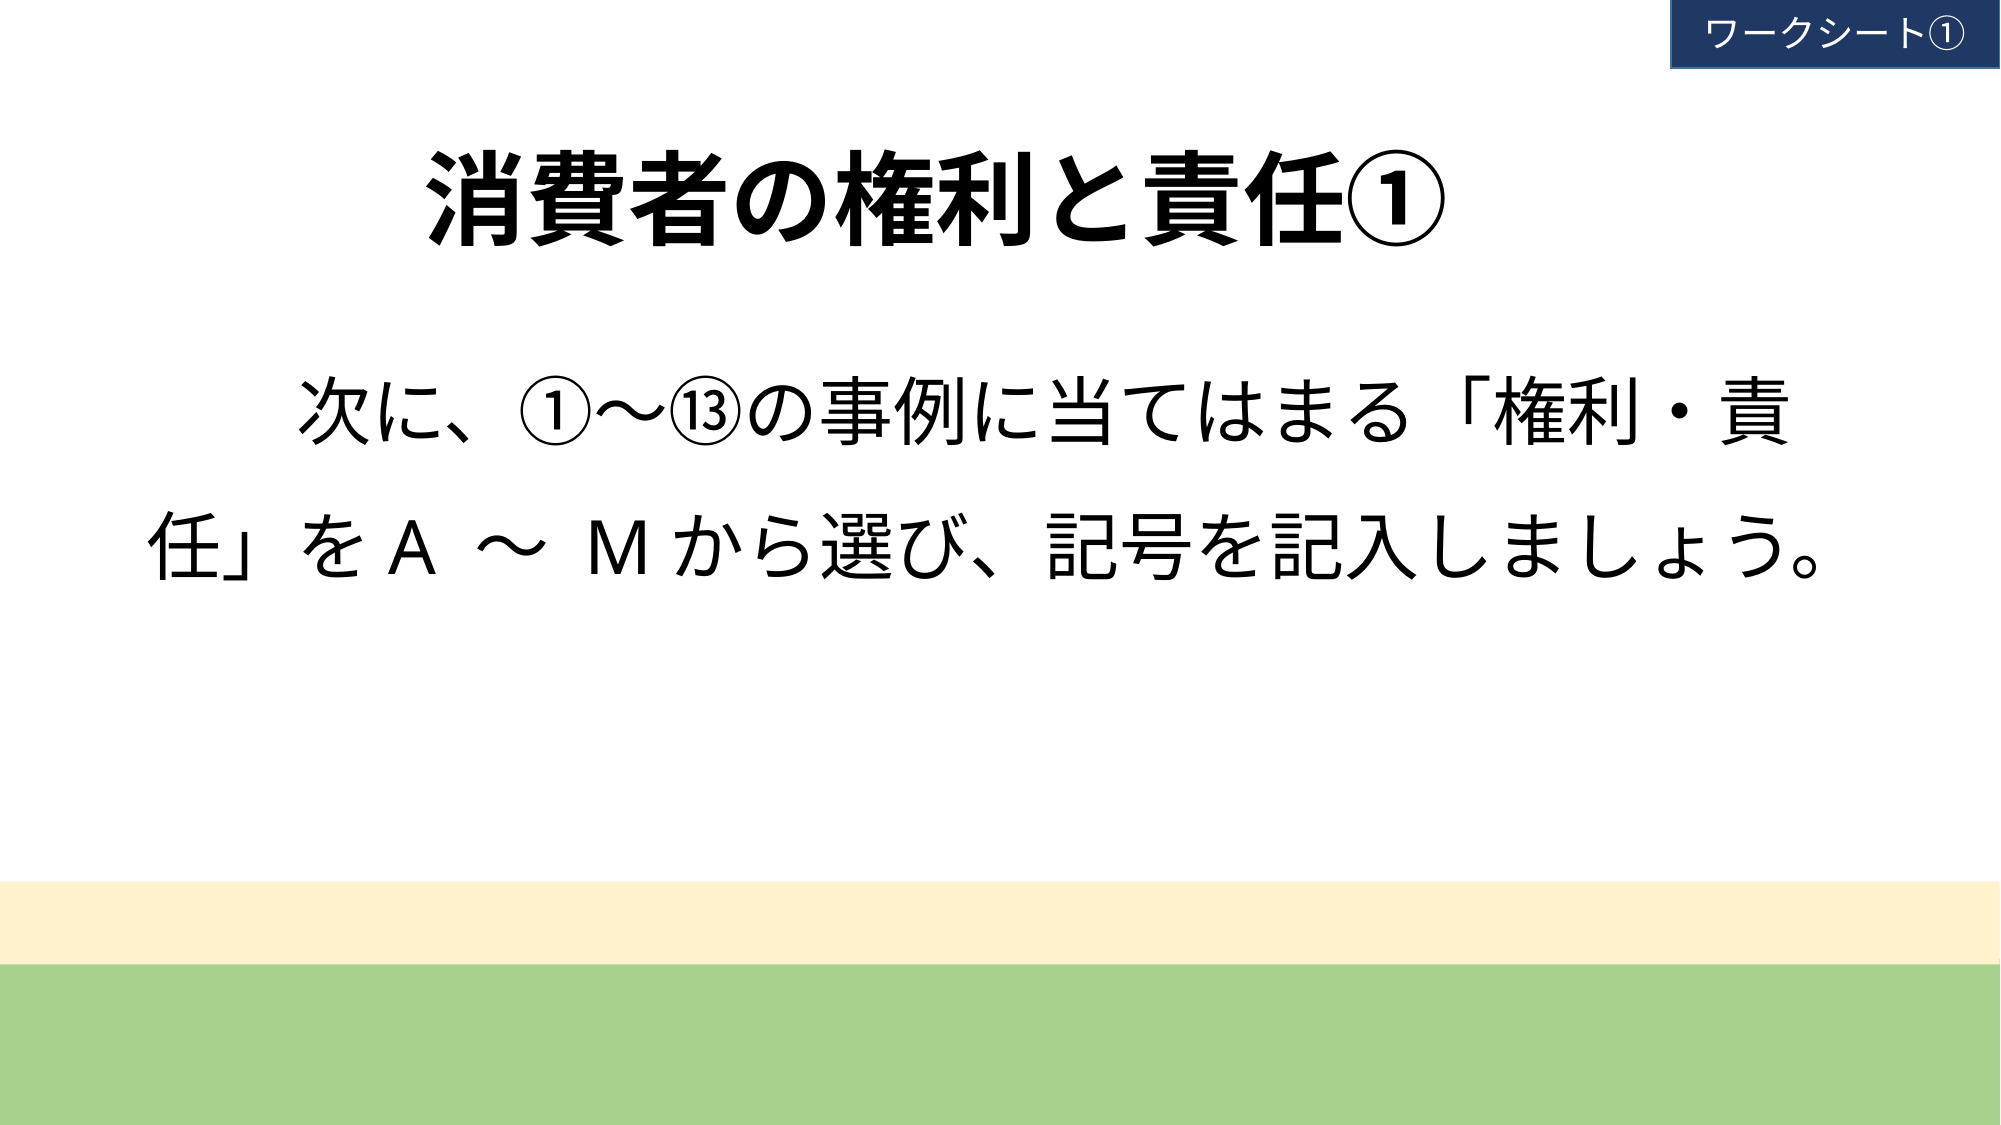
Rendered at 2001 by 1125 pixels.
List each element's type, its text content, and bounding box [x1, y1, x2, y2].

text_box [0, 881, 2000, 1125]
title 消費者の権利と責任① [408, 67, 1671, 267]
text_box 次に、①〜⑬の事例に当てはまる「権利・責任」をA 〜 Mから選び、記号を記入しましょう。 [131, 312, 1885, 868]
text_box ワークシート① [1670, 0, 2000, 69]
